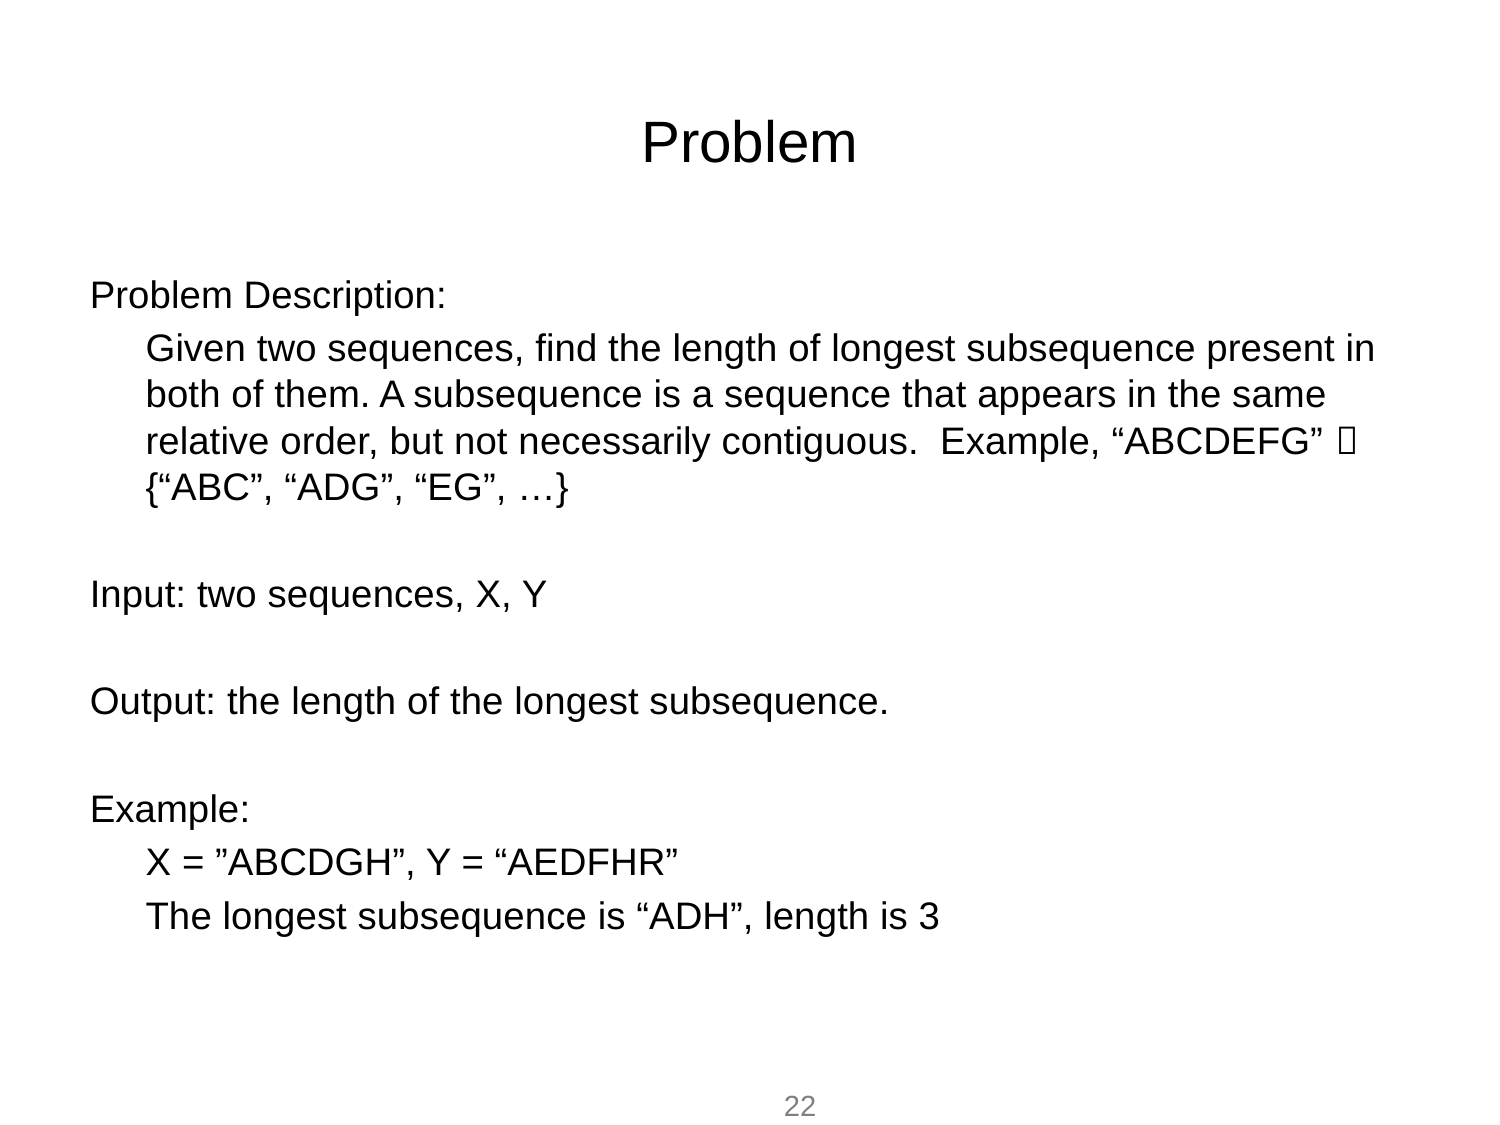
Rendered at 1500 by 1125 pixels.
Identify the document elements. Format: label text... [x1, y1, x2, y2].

list Problem Description: Given two sequences, find the length of longest subsequence present in both of them. A subsequence is a sequence that appears in the same relative order, but not necessarily contiguous. Example, “ABCDEFG”  {“ABC”, “ADG”, “EG”, …} Input: two sequences, X, Y Output: the length of the longest subsequence. Example: X = ”ABCDGH”, Y = “AEDFHR” The longest subsequence is “ADH”, length is 3 [75, 262, 1400, 1005]
title Problem [74, 44, 1426, 233]
